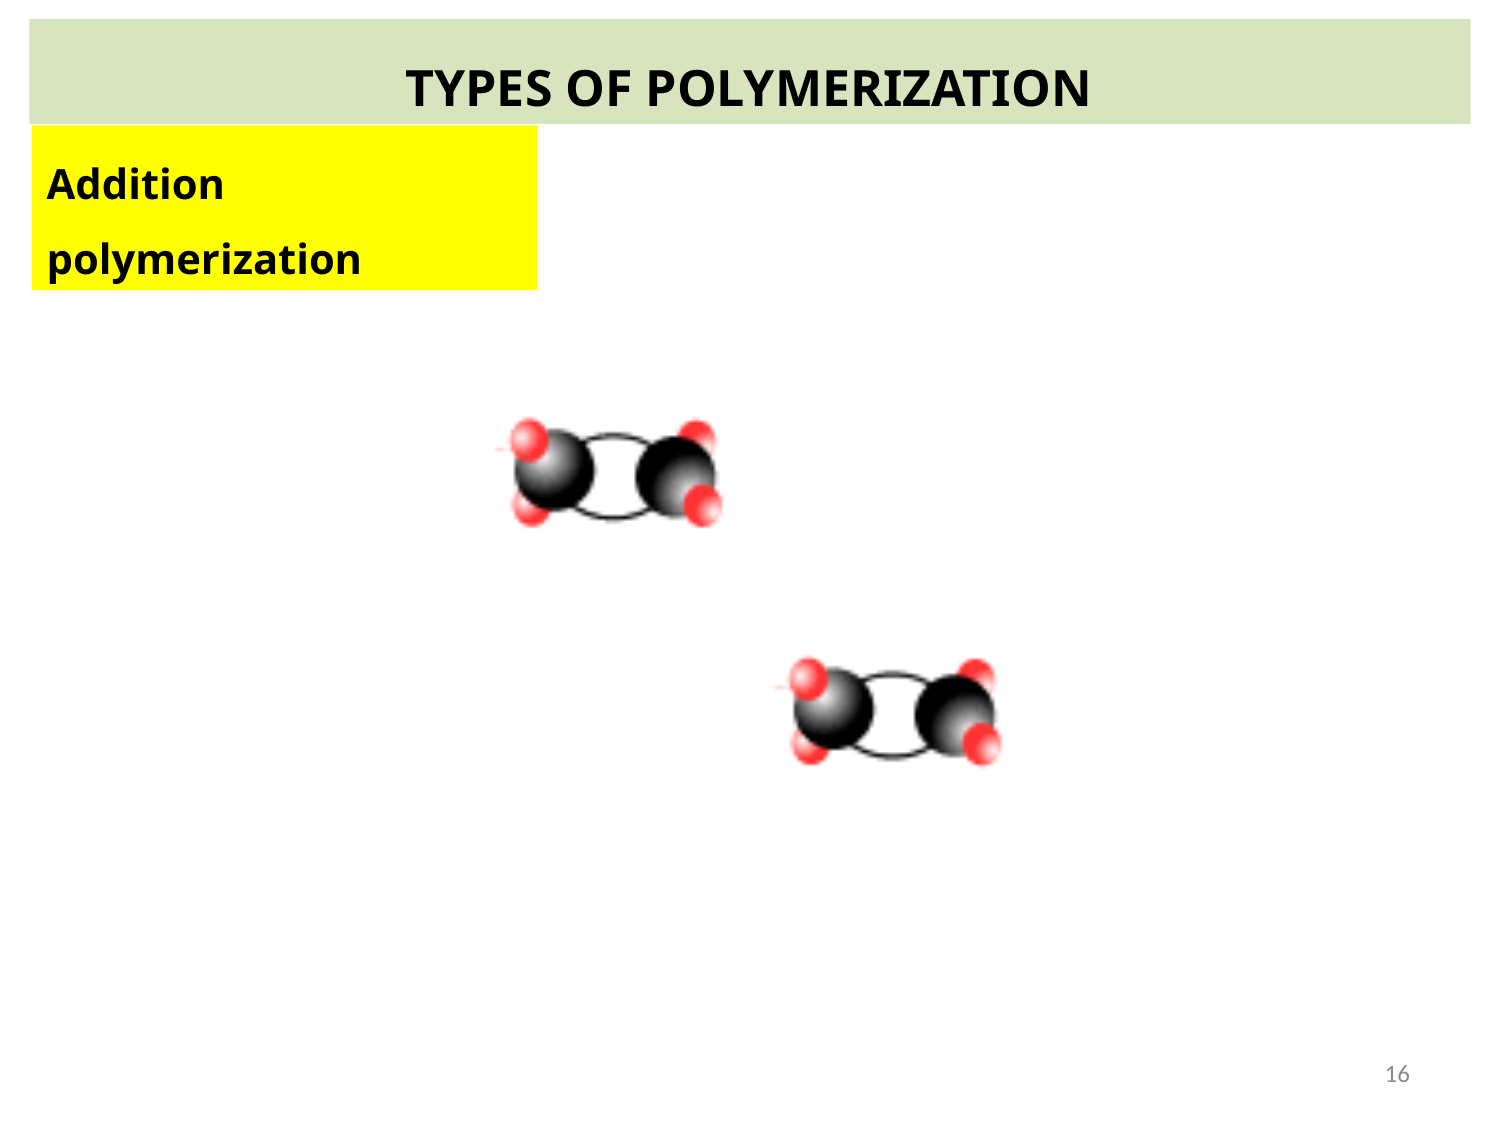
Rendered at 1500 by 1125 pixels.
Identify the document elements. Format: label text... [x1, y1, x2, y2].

text_box TYPES OF POLYMERIZATION [29, 19, 1471, 124]
picture [184, 302, 1316, 869]
text_box Addition polymerization [31, 125, 538, 291]
slide_number 16 [1074, 1042, 1425, 1103]
